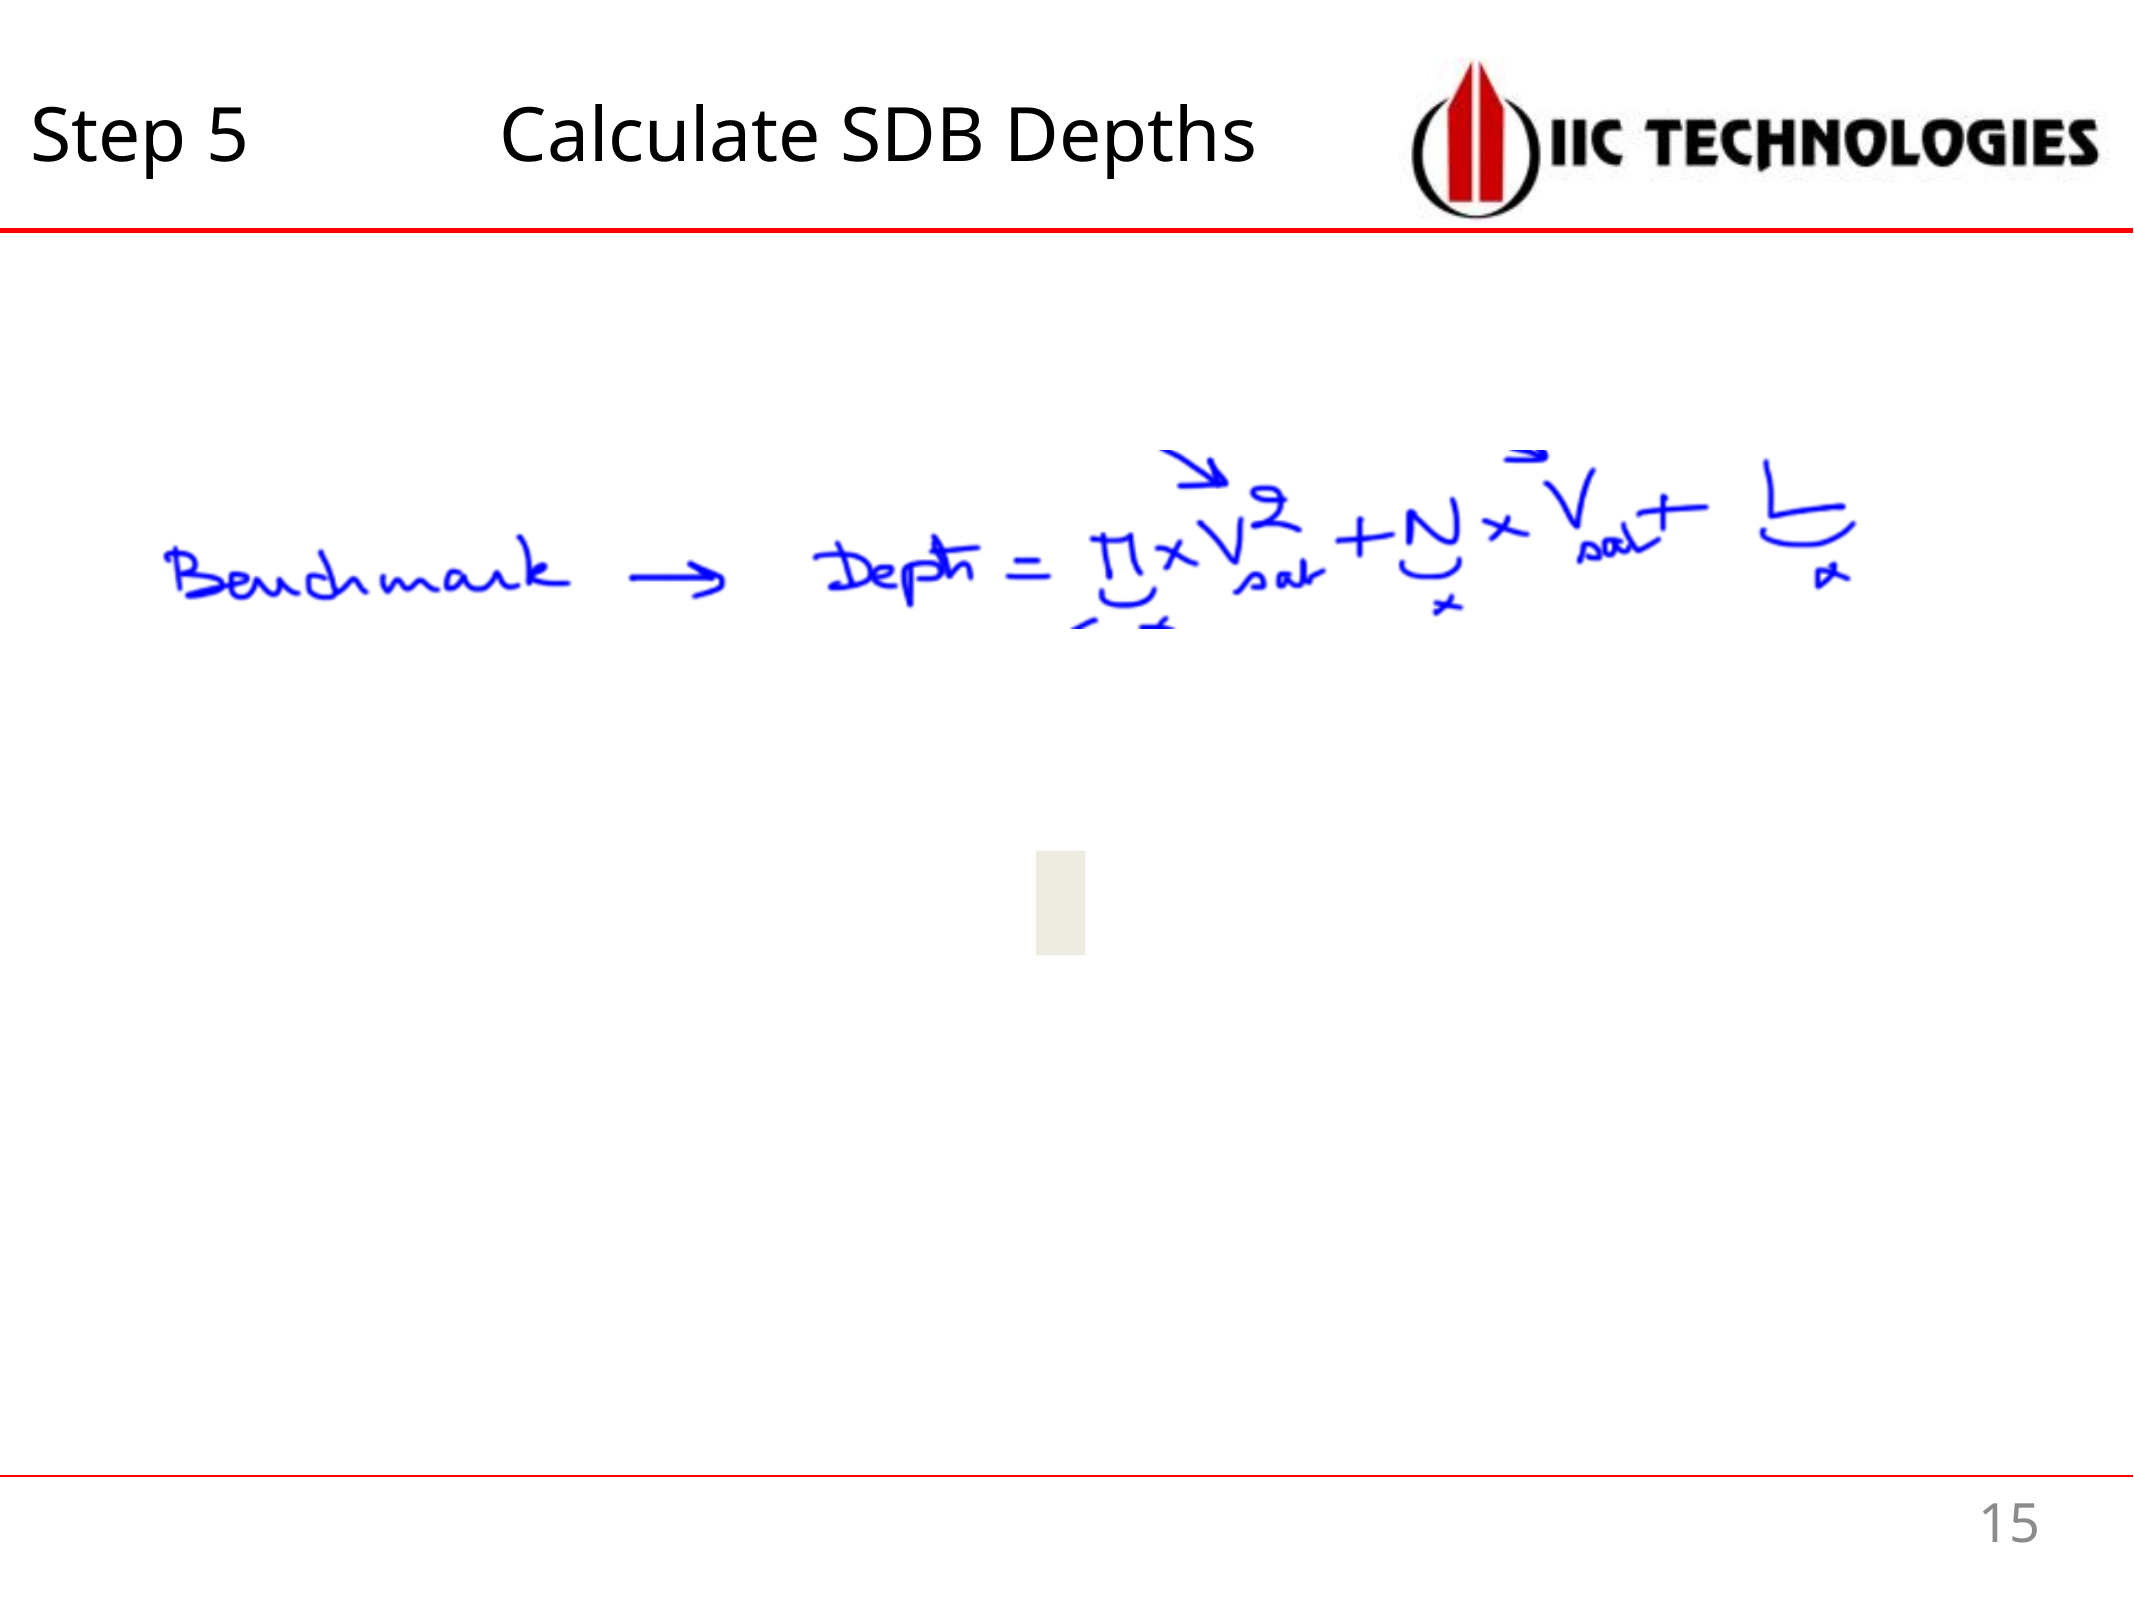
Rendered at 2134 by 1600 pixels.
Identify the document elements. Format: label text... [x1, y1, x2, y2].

text_box Step 5 Calculate SDB Depths [15, 34, 1386, 184]
slide_number 15 [1564, 1483, 2063, 1569]
picture [156, 449, 1894, 630]
picture [1399, 58, 2116, 223]
